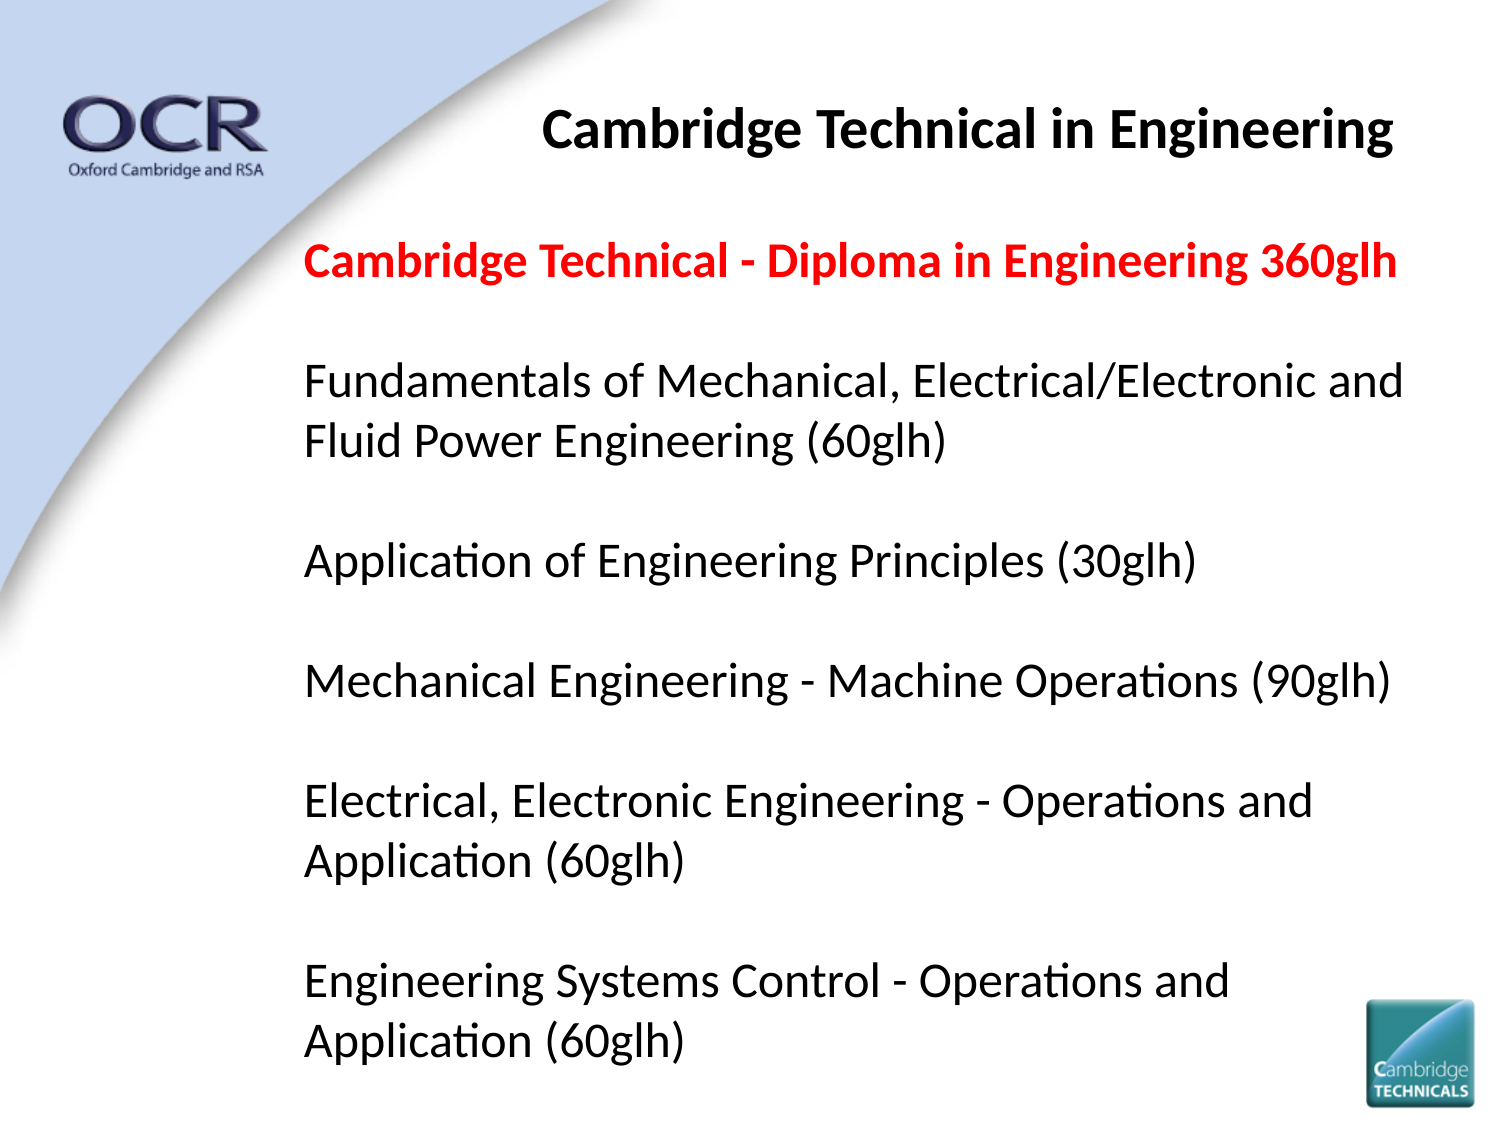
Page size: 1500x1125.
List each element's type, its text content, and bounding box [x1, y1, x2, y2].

picture [0, 0, 1493, 1117]
text_box Cambridge Technical - Diploma in Engineering 360glh Fundamentals of Mechanical, Electrical/Electronic and Fluid Power Engineering (60glh) Application of Engineering Principles (30glh) Mechanical Engineering - Machine Operations (90glh) Electrical, Electronic Engineering - Operations and Application (60glh) Engineering Systems Control - Operations and Application (60glh) [289, 219, 1471, 1075]
text_box Cambridge Technical in Engineering [478, 51, 1459, 200]
